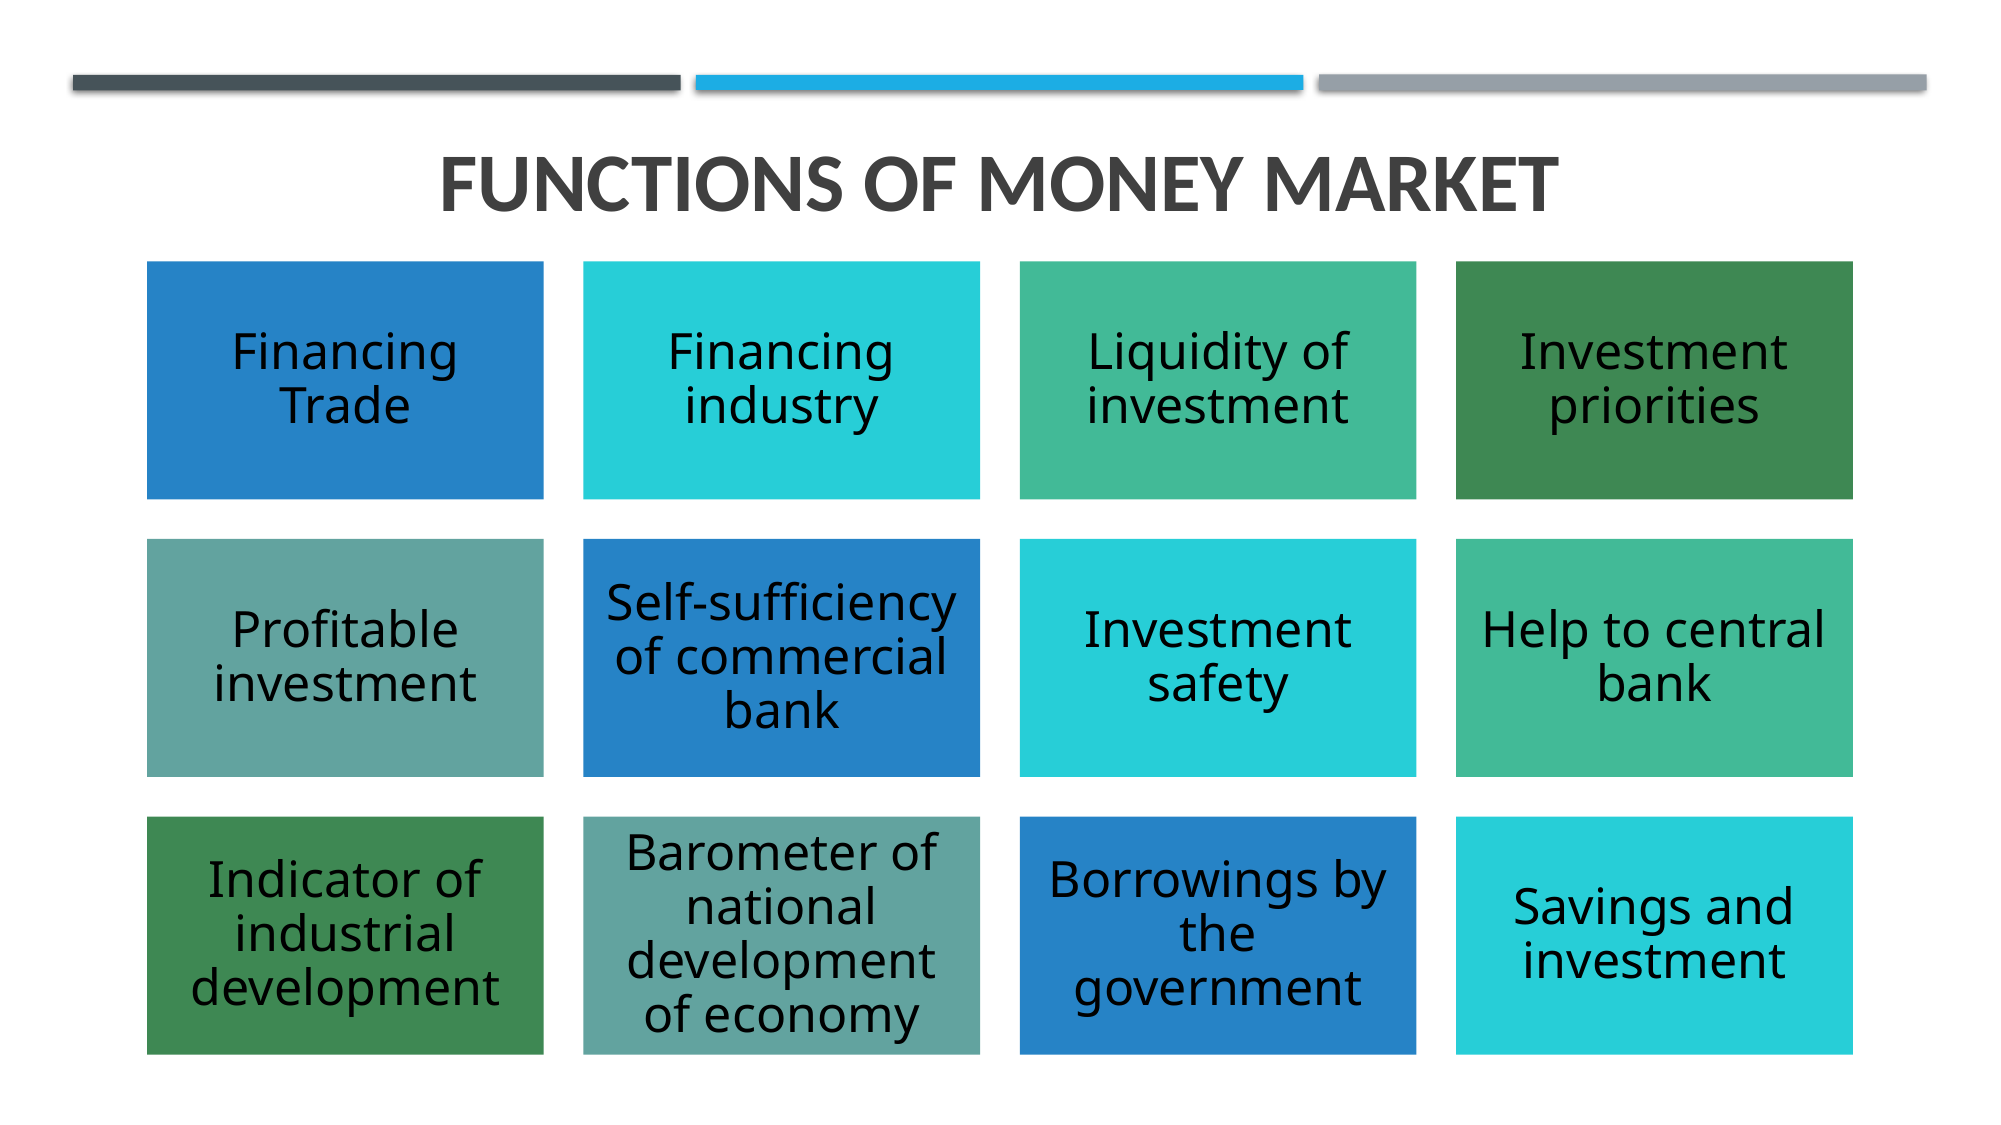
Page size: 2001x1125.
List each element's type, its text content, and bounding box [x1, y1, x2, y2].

title FUNCTIONS OF MONEY MARKET [95, 115, 1905, 236]
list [94, 260, 1906, 1056]
